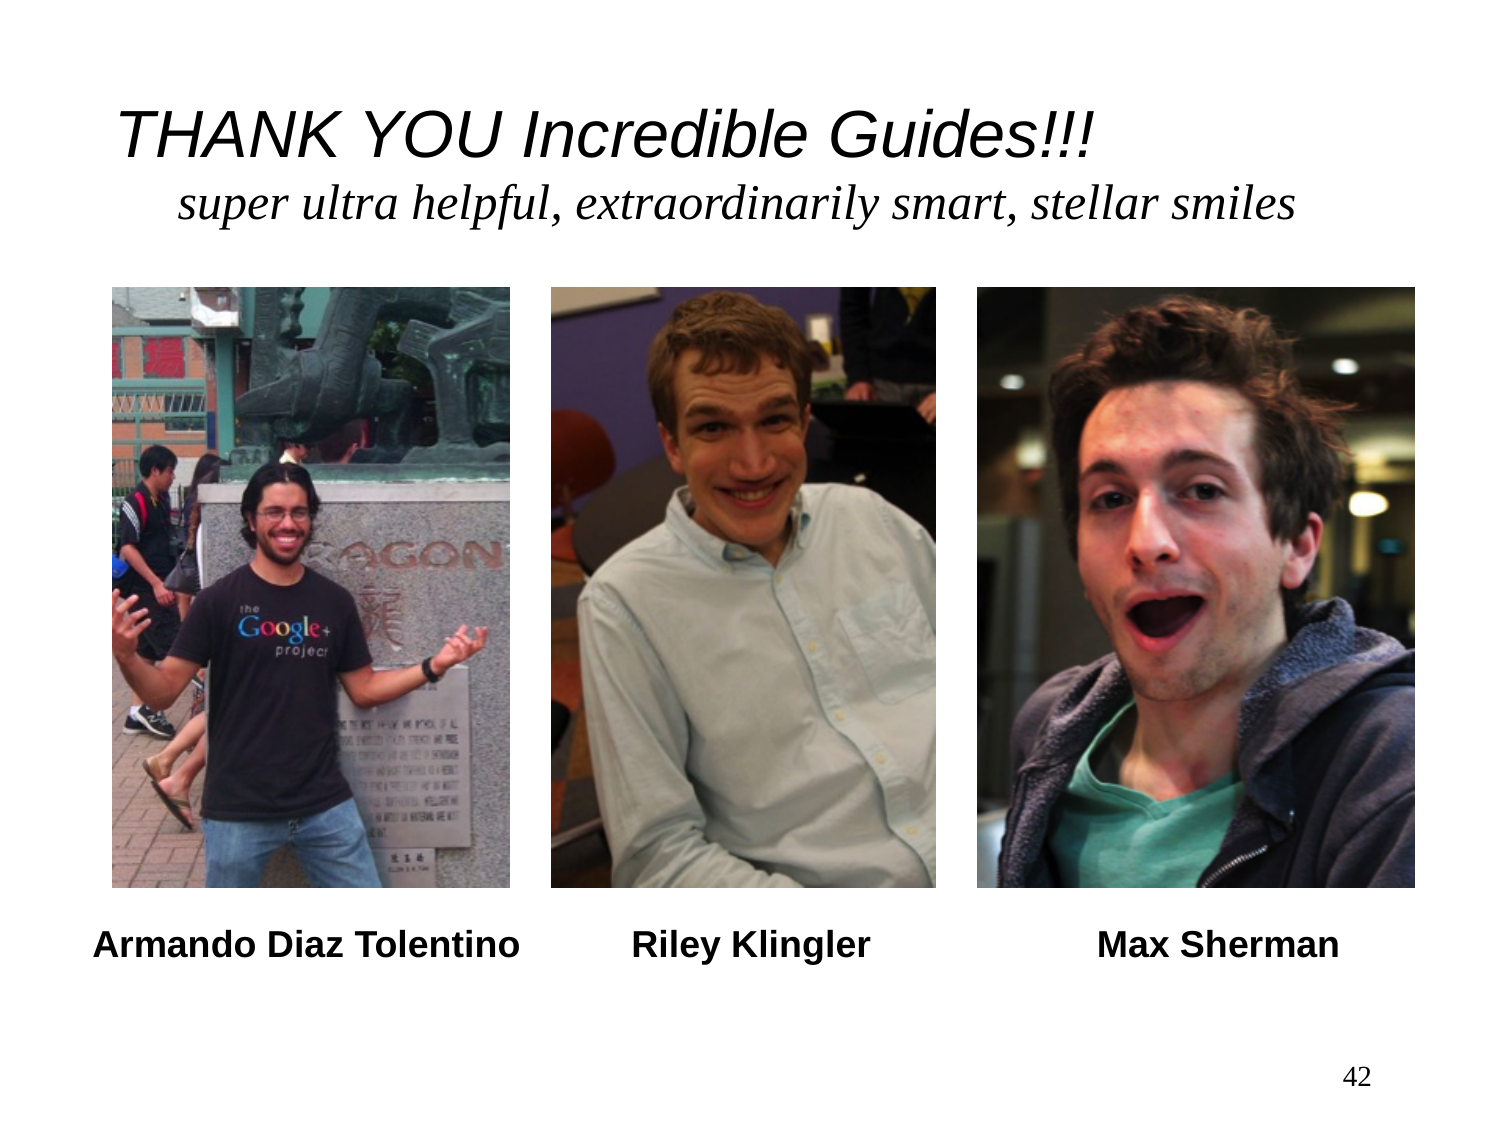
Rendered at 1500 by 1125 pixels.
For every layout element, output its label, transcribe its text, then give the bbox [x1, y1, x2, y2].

text_box super ultra helpful, extraordinarily smart, stellar smiles [162, 162, 1313, 238]
picture [550, 287, 937, 888]
title THANK YOU Incredible Guides!!! [99, 37, 1376, 226]
picture [112, 287, 511, 888]
text_box Armando Diaz Tolentino [77, 912, 536, 973]
text_box Max Sherman [1082, 912, 1356, 973]
text_box Riley Klingler [616, 912, 887, 973]
picture [976, 287, 1415, 888]
slide_number 42 [1074, 1049, 1388, 1125]
